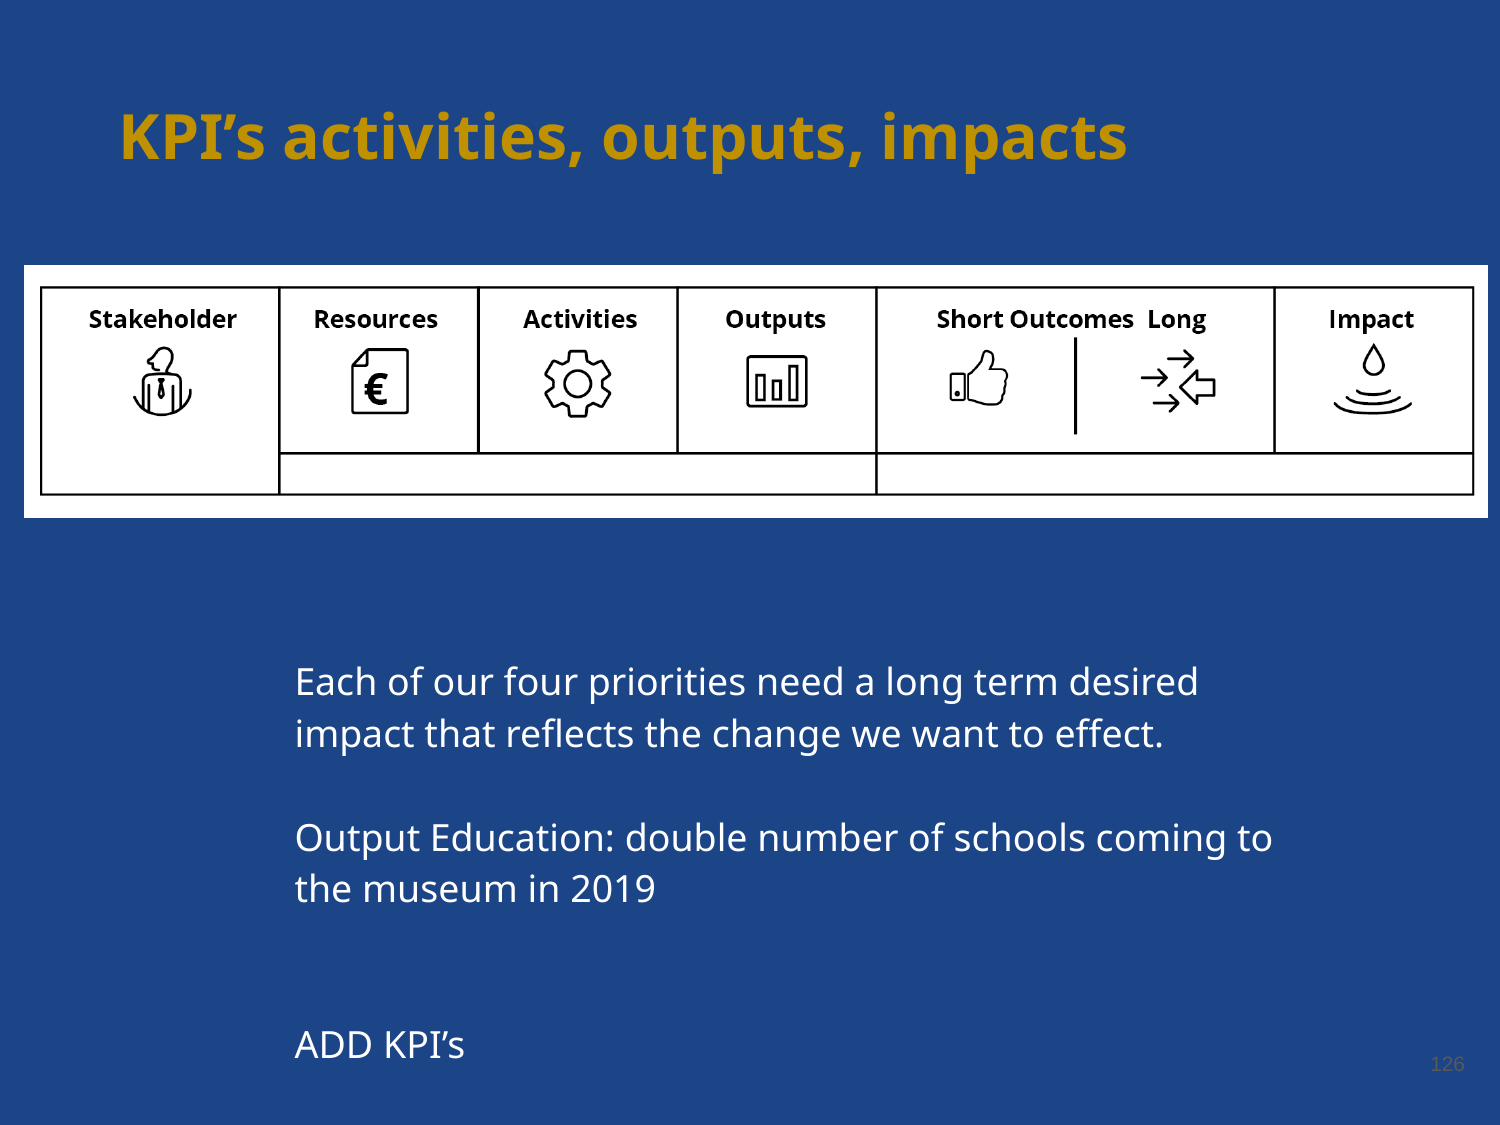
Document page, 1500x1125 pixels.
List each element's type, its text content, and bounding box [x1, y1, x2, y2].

text_box Each of our four priorities need a long term desired impact that reflects the change we want to effect. Output Education: double number of schools coming to the museum in 2019 ADD KPI’s [279, 636, 1336, 915]
slide_number ‹#› [1389, 1019, 1480, 1106]
text_box KPI’s activities, outputs, impacts [103, 82, 1345, 214]
picture [24, 264, 1488, 518]
text_box [54, 79, 724, 241]
